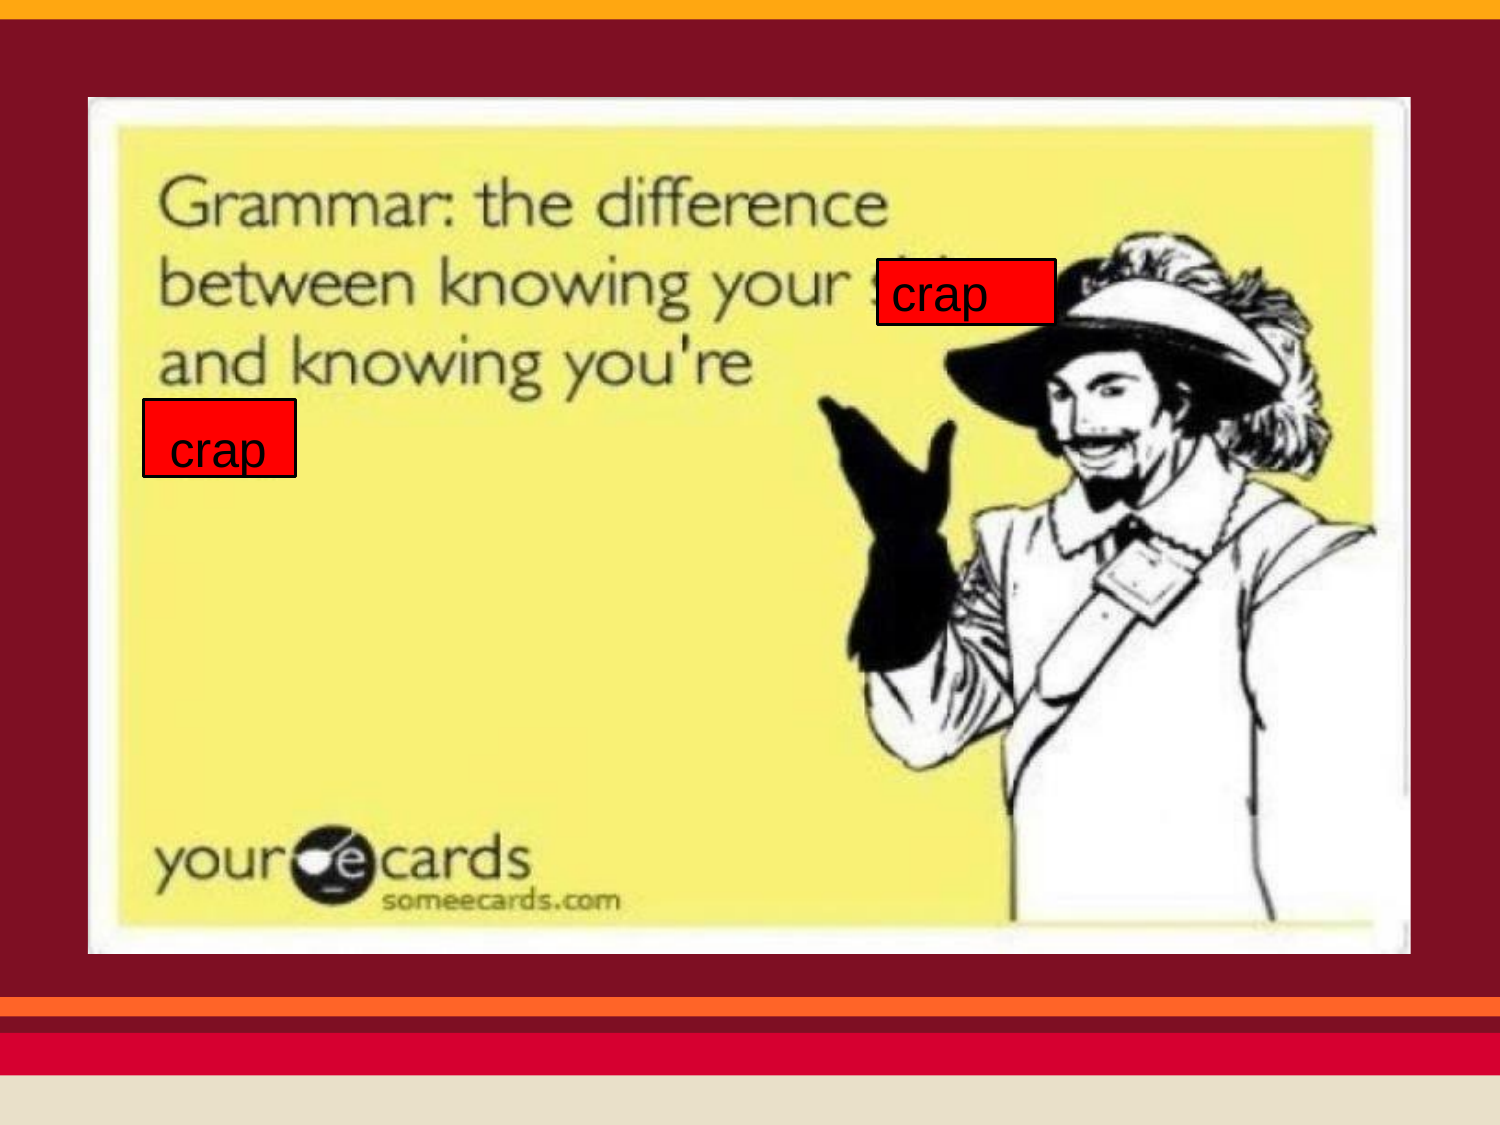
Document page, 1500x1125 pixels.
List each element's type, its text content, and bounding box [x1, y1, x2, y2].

text_box [87, 97, 1411, 954]
text_box [143, 399, 296, 477]
text_box crap [876, 246, 1070, 338]
text_box crap [154, 402, 306, 476]
